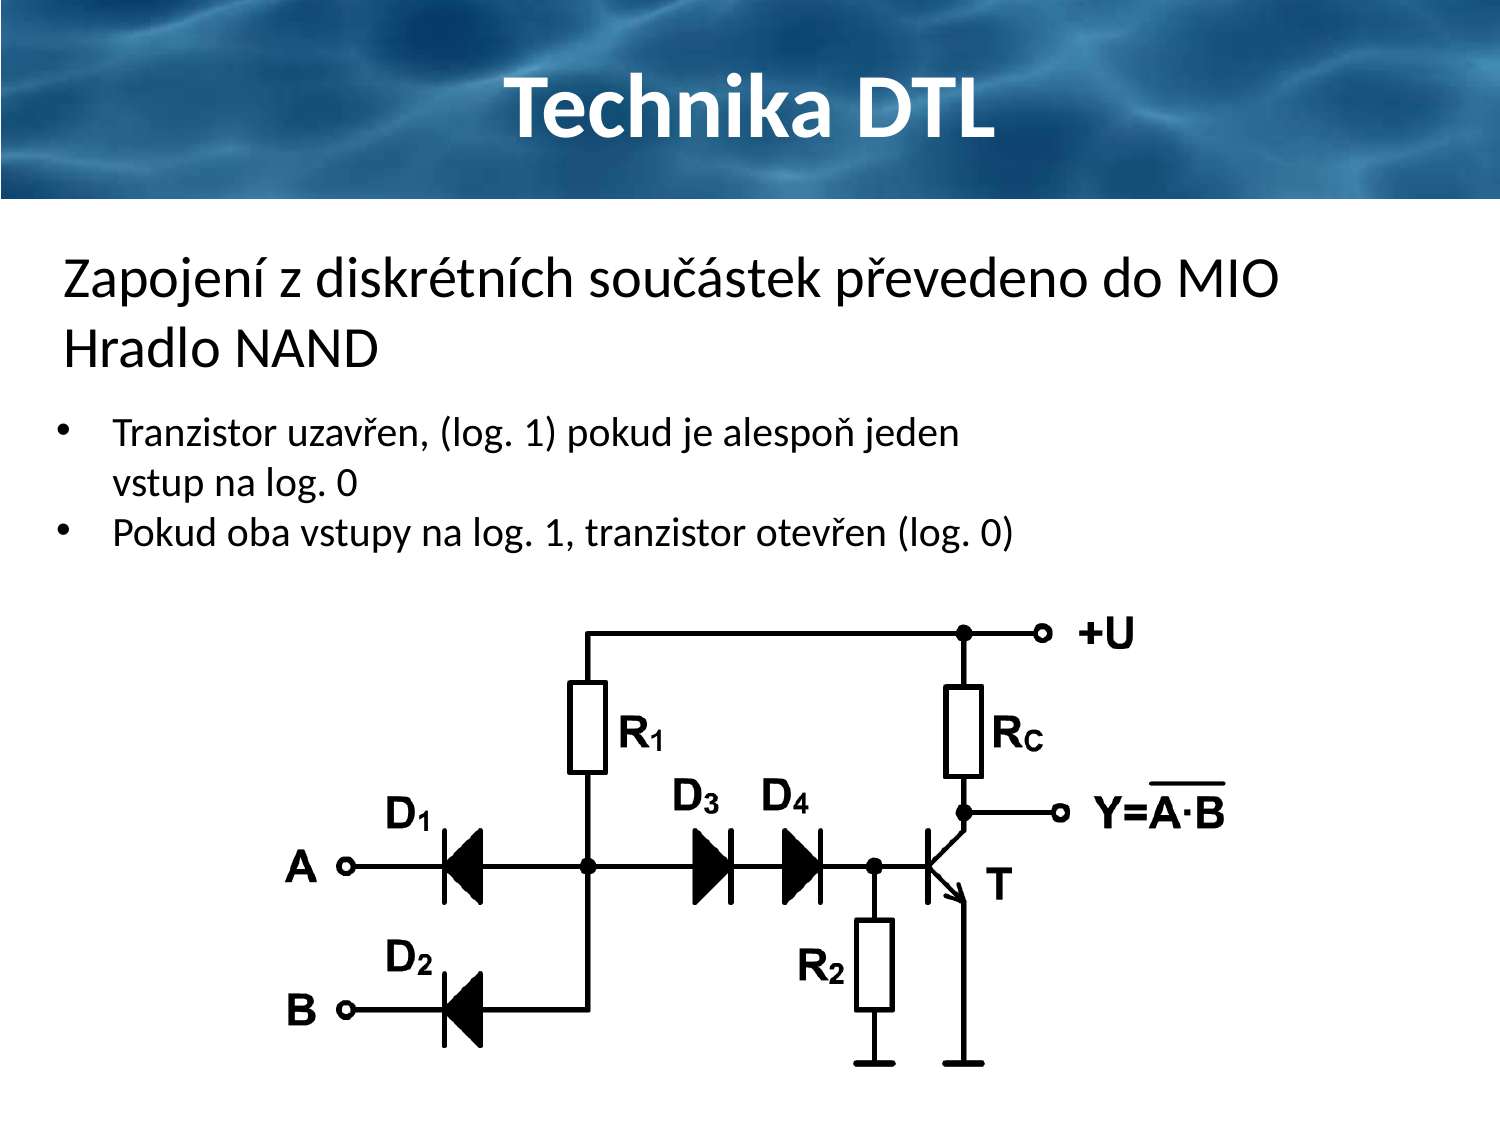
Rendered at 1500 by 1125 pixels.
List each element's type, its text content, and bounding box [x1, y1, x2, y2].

picture [265, 597, 1232, 1099]
picture [1, 0, 1500, 199]
text_box Zapojení z diskrétních součástek převedeno do MIO Hradlo NAND [48, 231, 1295, 387]
title Technika DTL [37, 7, 1463, 195]
text_box Tranzistor uzavřen, (log. 1) pokud je alespoň jeden vstup na log. 0 Pokud oba vstupy na log. 1, tranzistor otevřen (log. 0) [41, 397, 1046, 612]
